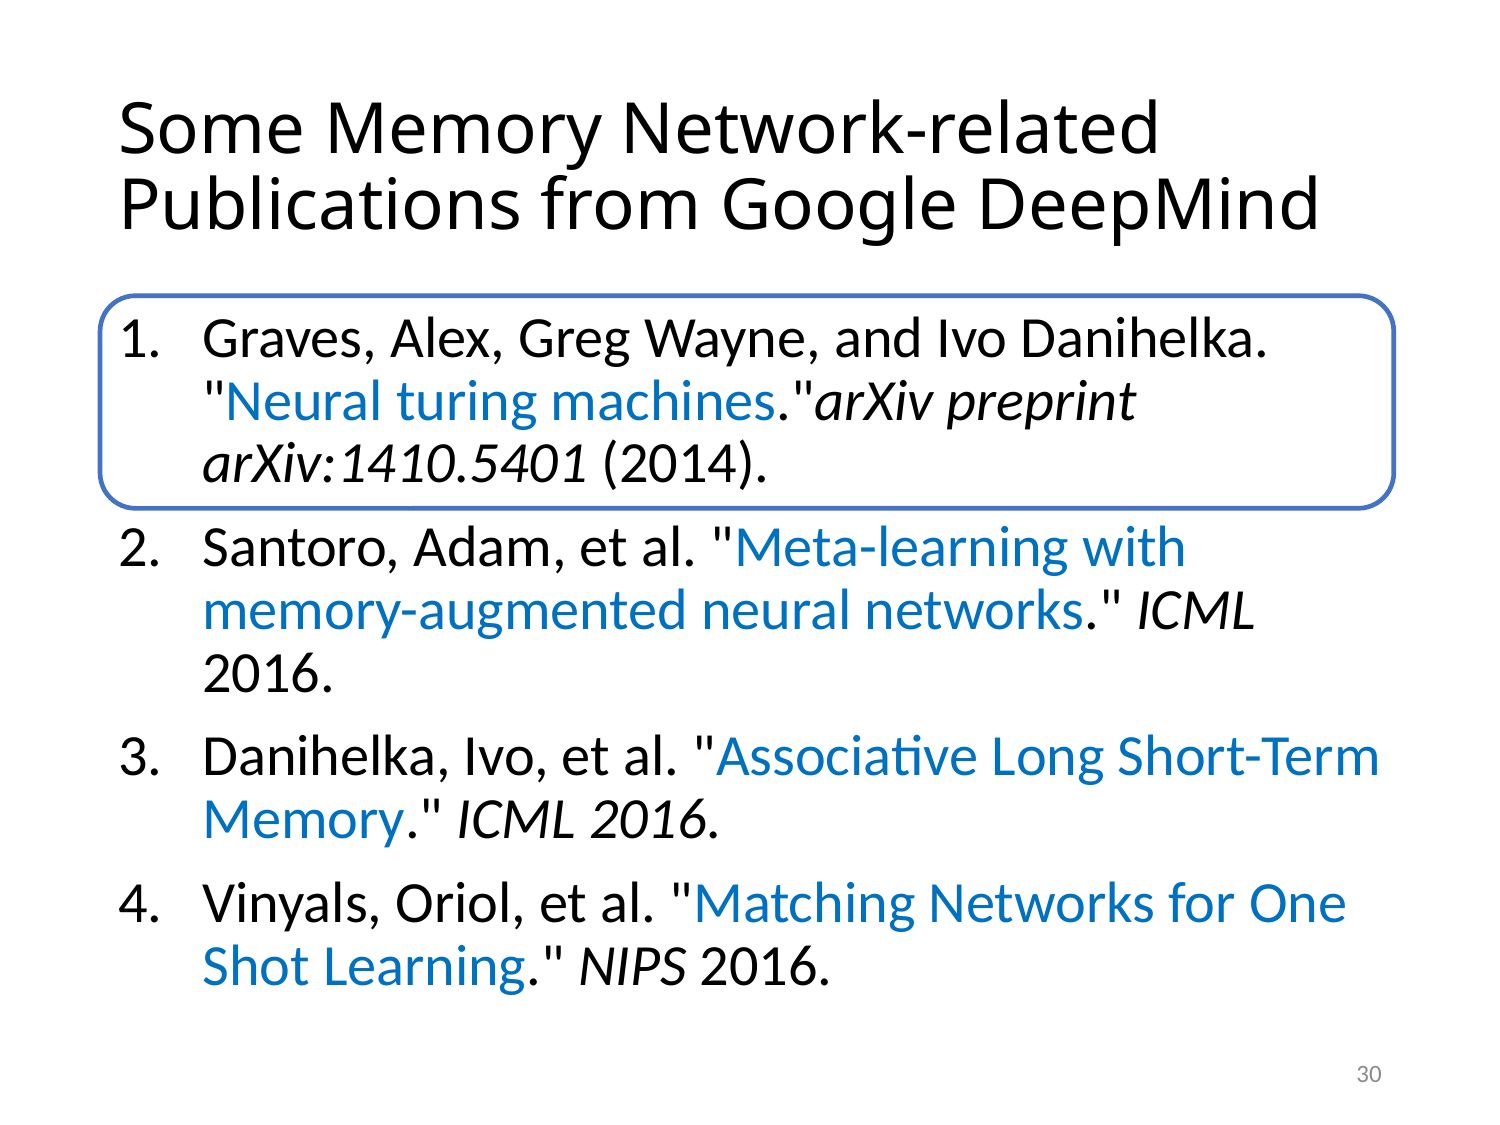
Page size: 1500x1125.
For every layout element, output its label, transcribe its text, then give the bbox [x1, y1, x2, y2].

slide_number 30 [1059, 1042, 1397, 1103]
title Some Memory Network-related Publications from Google DeepMind [103, 59, 1397, 278]
list Graves, Alex, Greg Wayne, and Ivo Danihelka. "Neural turing machines."arXiv preprint arXiv:1410.5401 (2014). Santoro, Adam, et al. "Meta-learning with memory-augmented neural networks." ICML 2016. Danihelka, Ivo, et al. "Associative Long Short-Term Memory." ICML 2016. Vinyals, Oriol, et al. "Matching Networks for One Shot Learning." NIPS 2016. [103, 299, 1397, 1014]
text_box [99, 294, 1395, 510]
